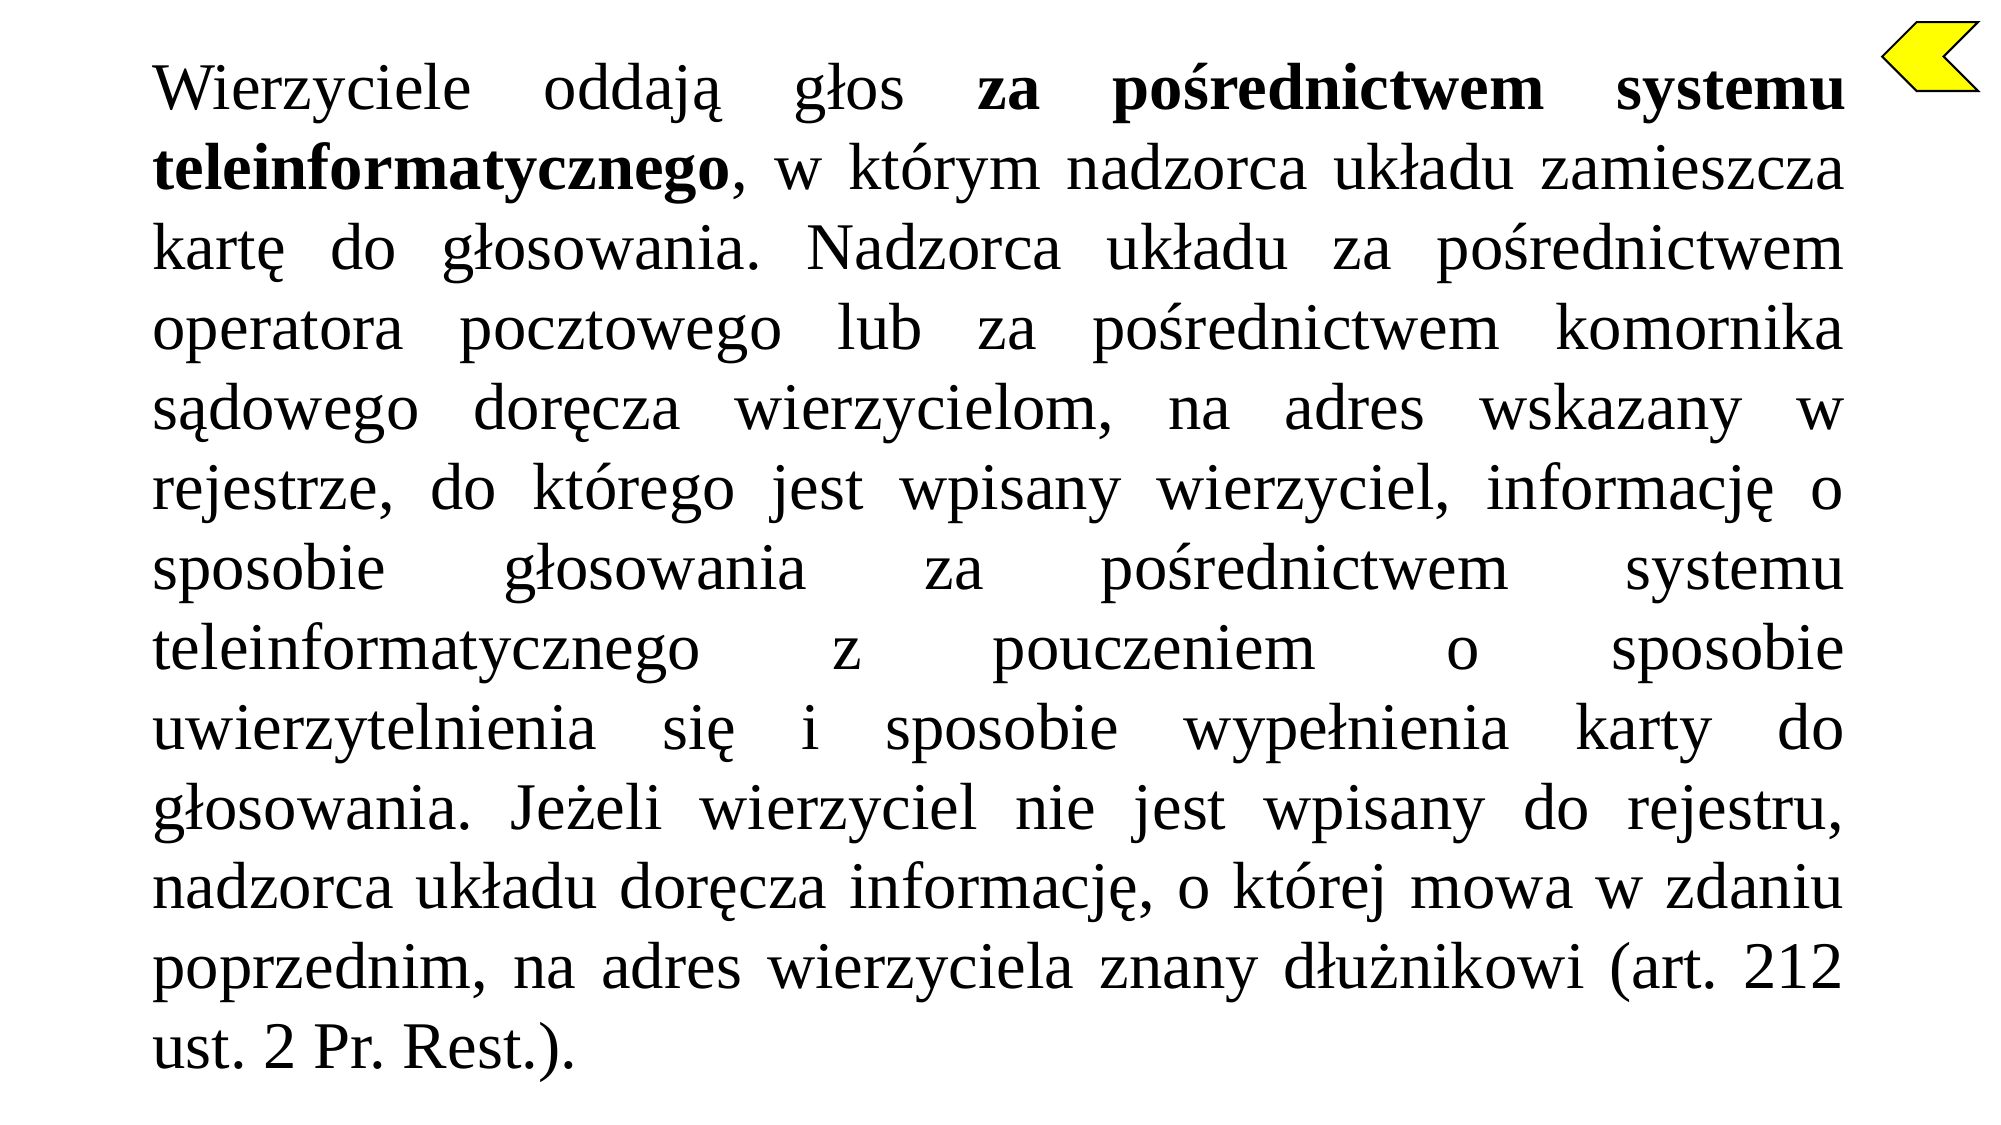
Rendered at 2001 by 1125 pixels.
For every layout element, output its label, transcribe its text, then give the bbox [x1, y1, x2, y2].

text_box [1880, 21, 1981, 93]
list Wierzyciele oddają głos za pośrednictwem systemu teleinformatycznego, w którym nadzorca układu zamieszcza kartę do głosowania. Nadzorca układu za pośrednictwem operatora pocztowego lub za pośrednictwem komornika sądowego doręcza wierzycielom, na adres wskazany w rejestrze, do którego jest wpisany wierzyciel, informację o sposobie głosowania za pośrednictwem systemu teleinformatycznego z pouczeniem o sposobie uwierzytelnienia się i sposobie wypełnienia karty do głosowania. Jeżeli wierzyciel nie jest wpisany do rejestru, nadzorca układu doręcza informację, o której mowa w zdaniu poprzednim, na adres wierzyciela znany dłużnikowi (art. 212 ust. 2 Pr. Rest.). [137, 109, 1863, 1015]
